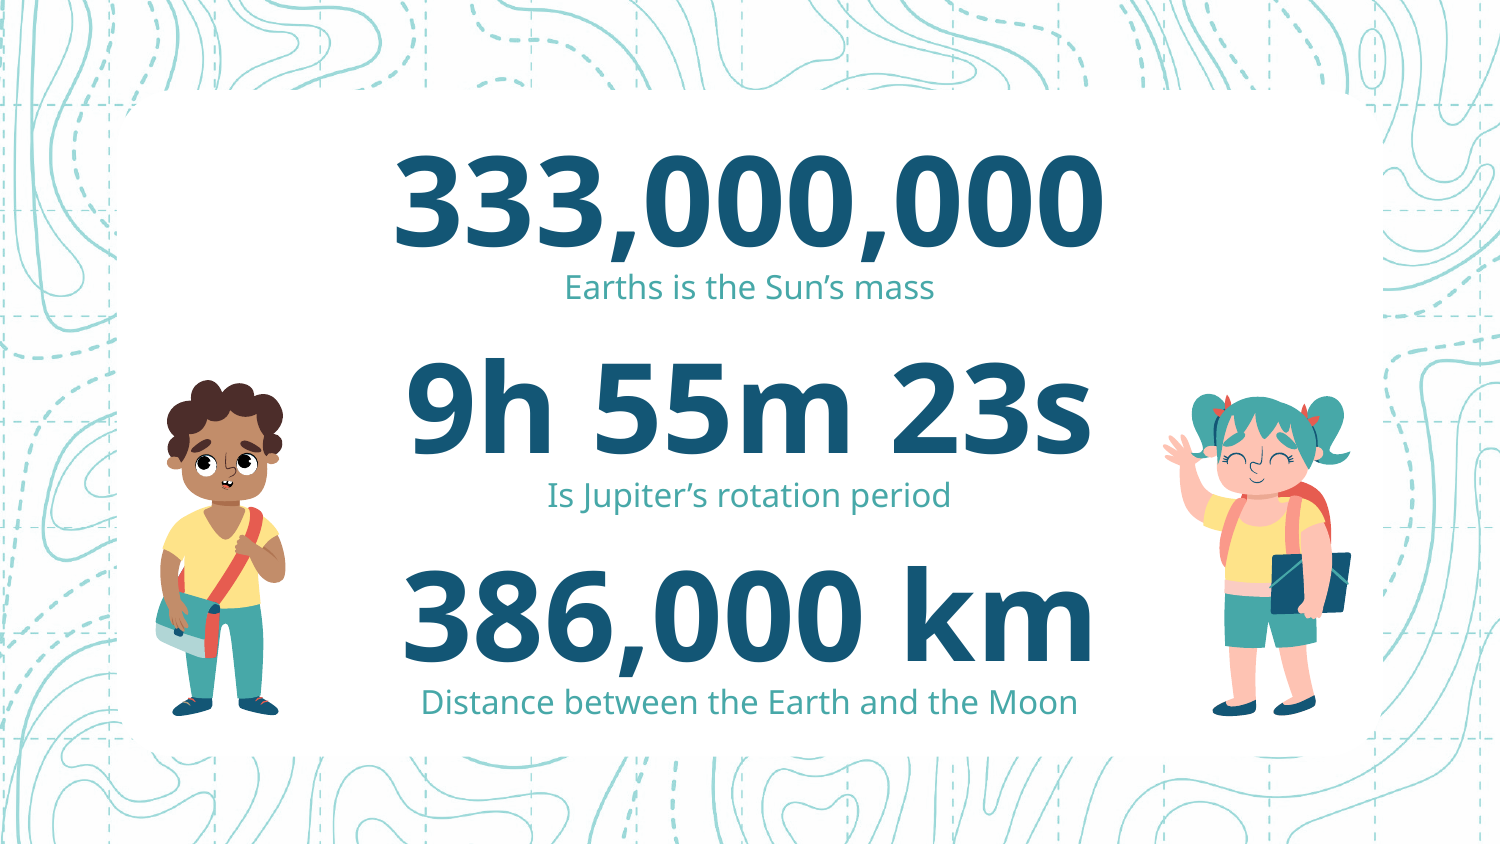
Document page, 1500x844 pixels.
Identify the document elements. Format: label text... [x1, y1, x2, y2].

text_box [154, 379, 291, 717]
subtitle Is Jupiter’s rotation period [332, 458, 1156, 521]
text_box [1161, 393, 1352, 717]
title 9h 55m 23s [332, 313, 1168, 458]
picture [0, 0, 1500, 844]
subtitle Distance between the Earth and the Moon [332, 666, 1168, 738]
title 386,000 km [332, 521, 1156, 666]
subtitle Earths is the Sun’s mass [332, 251, 1168, 313]
title 333,000,000 [332, 106, 1168, 251]
